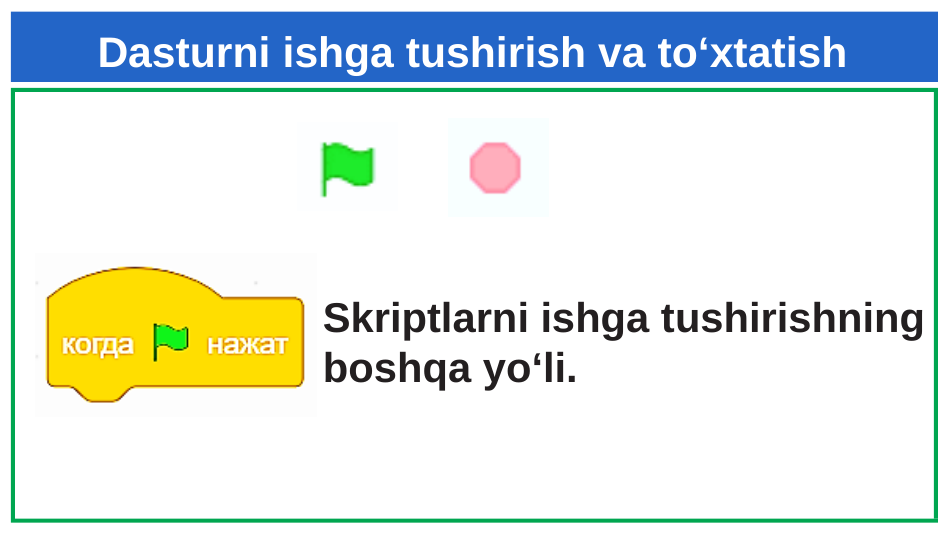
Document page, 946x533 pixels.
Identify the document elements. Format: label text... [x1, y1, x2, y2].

list Skriptlarni ishga tushirishning boshqa yo‘li. [323, 291, 936, 393]
picture [297, 121, 398, 212]
picture [35, 253, 317, 417]
picture [448, 118, 550, 217]
title Dasturni ishga tushirish va to‘xtatish [49, 24, 897, 77]
